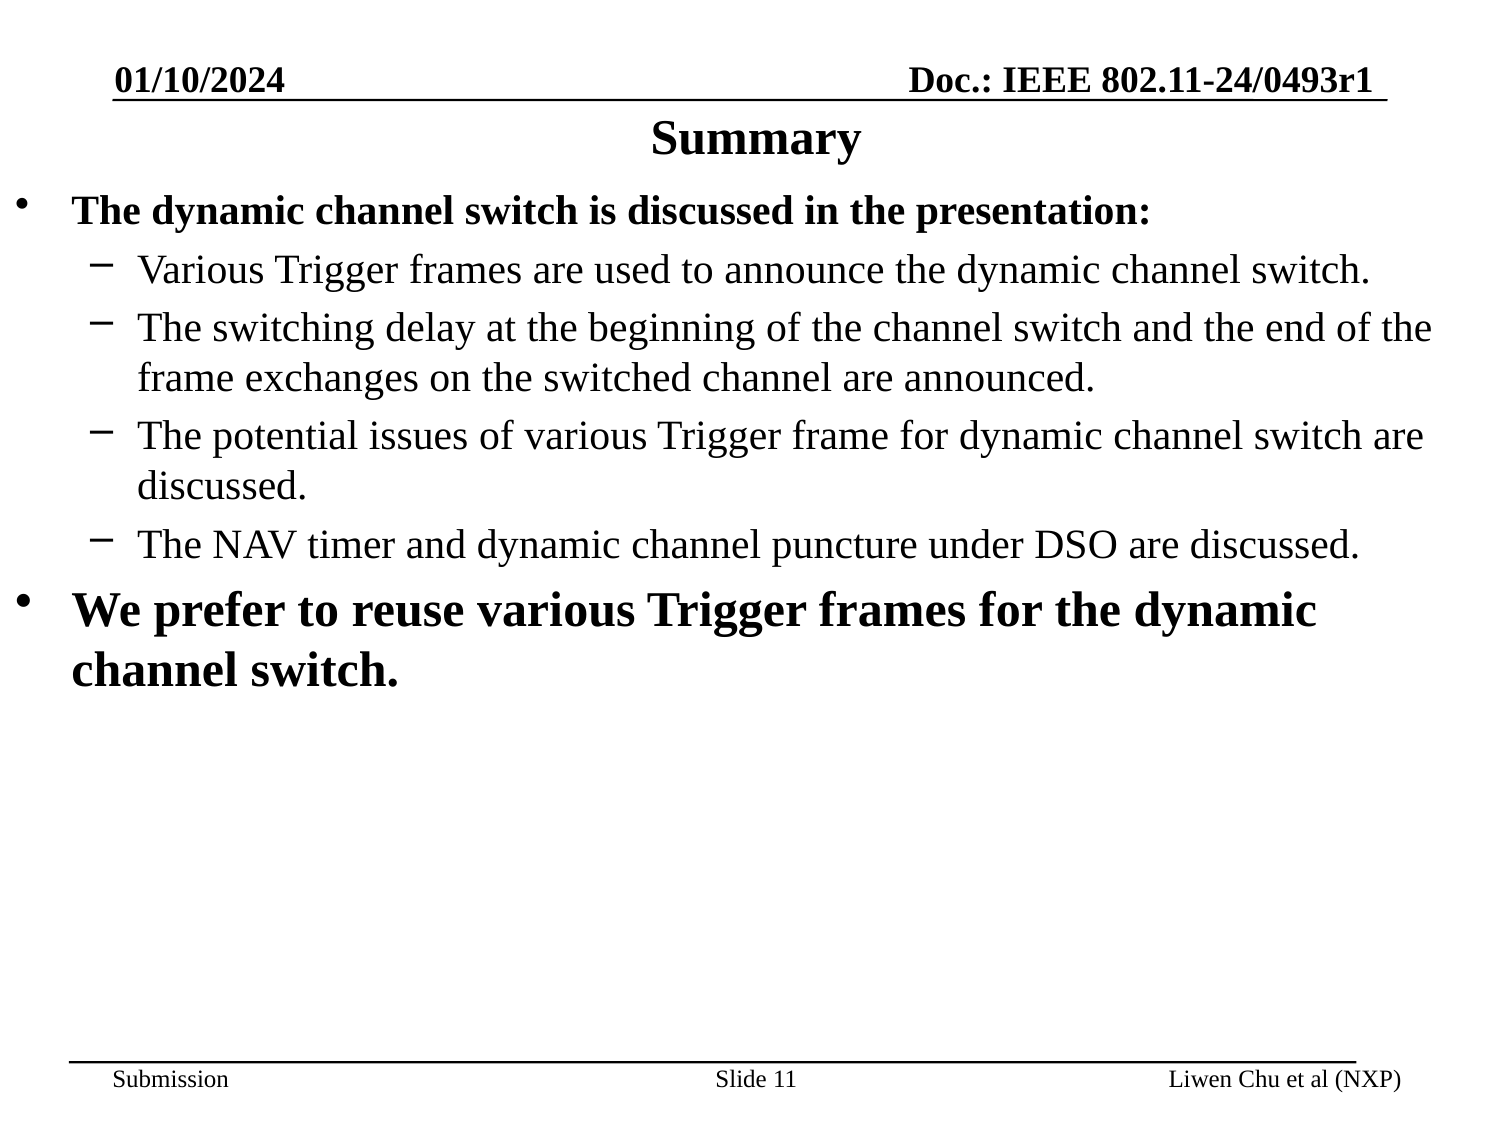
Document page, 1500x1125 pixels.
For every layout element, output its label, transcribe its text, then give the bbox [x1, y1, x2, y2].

footer Liwen Chu et al (NXP) [1165, 1061, 1402, 1093]
slide_number Slide 11 [712, 1061, 800, 1093]
list The dynamic channel switch is discussed in the presentation: Various Trigger frames are used to announce the dynamic channel switch. The switching delay at the beginning of the channel switch and the end of the frame exchanges on the switched channel are announced. The potential issues of various Trigger frame for dynamic channel switch are discussed. The NAV timer and dynamic channel puncture under DSO are discussed. We prefer to reuse various Trigger frames for the dynamic channel switch. [0, 175, 1494, 763]
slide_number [114, 54, 288, 101]
title Summary [5, 77, 1500, 191]
